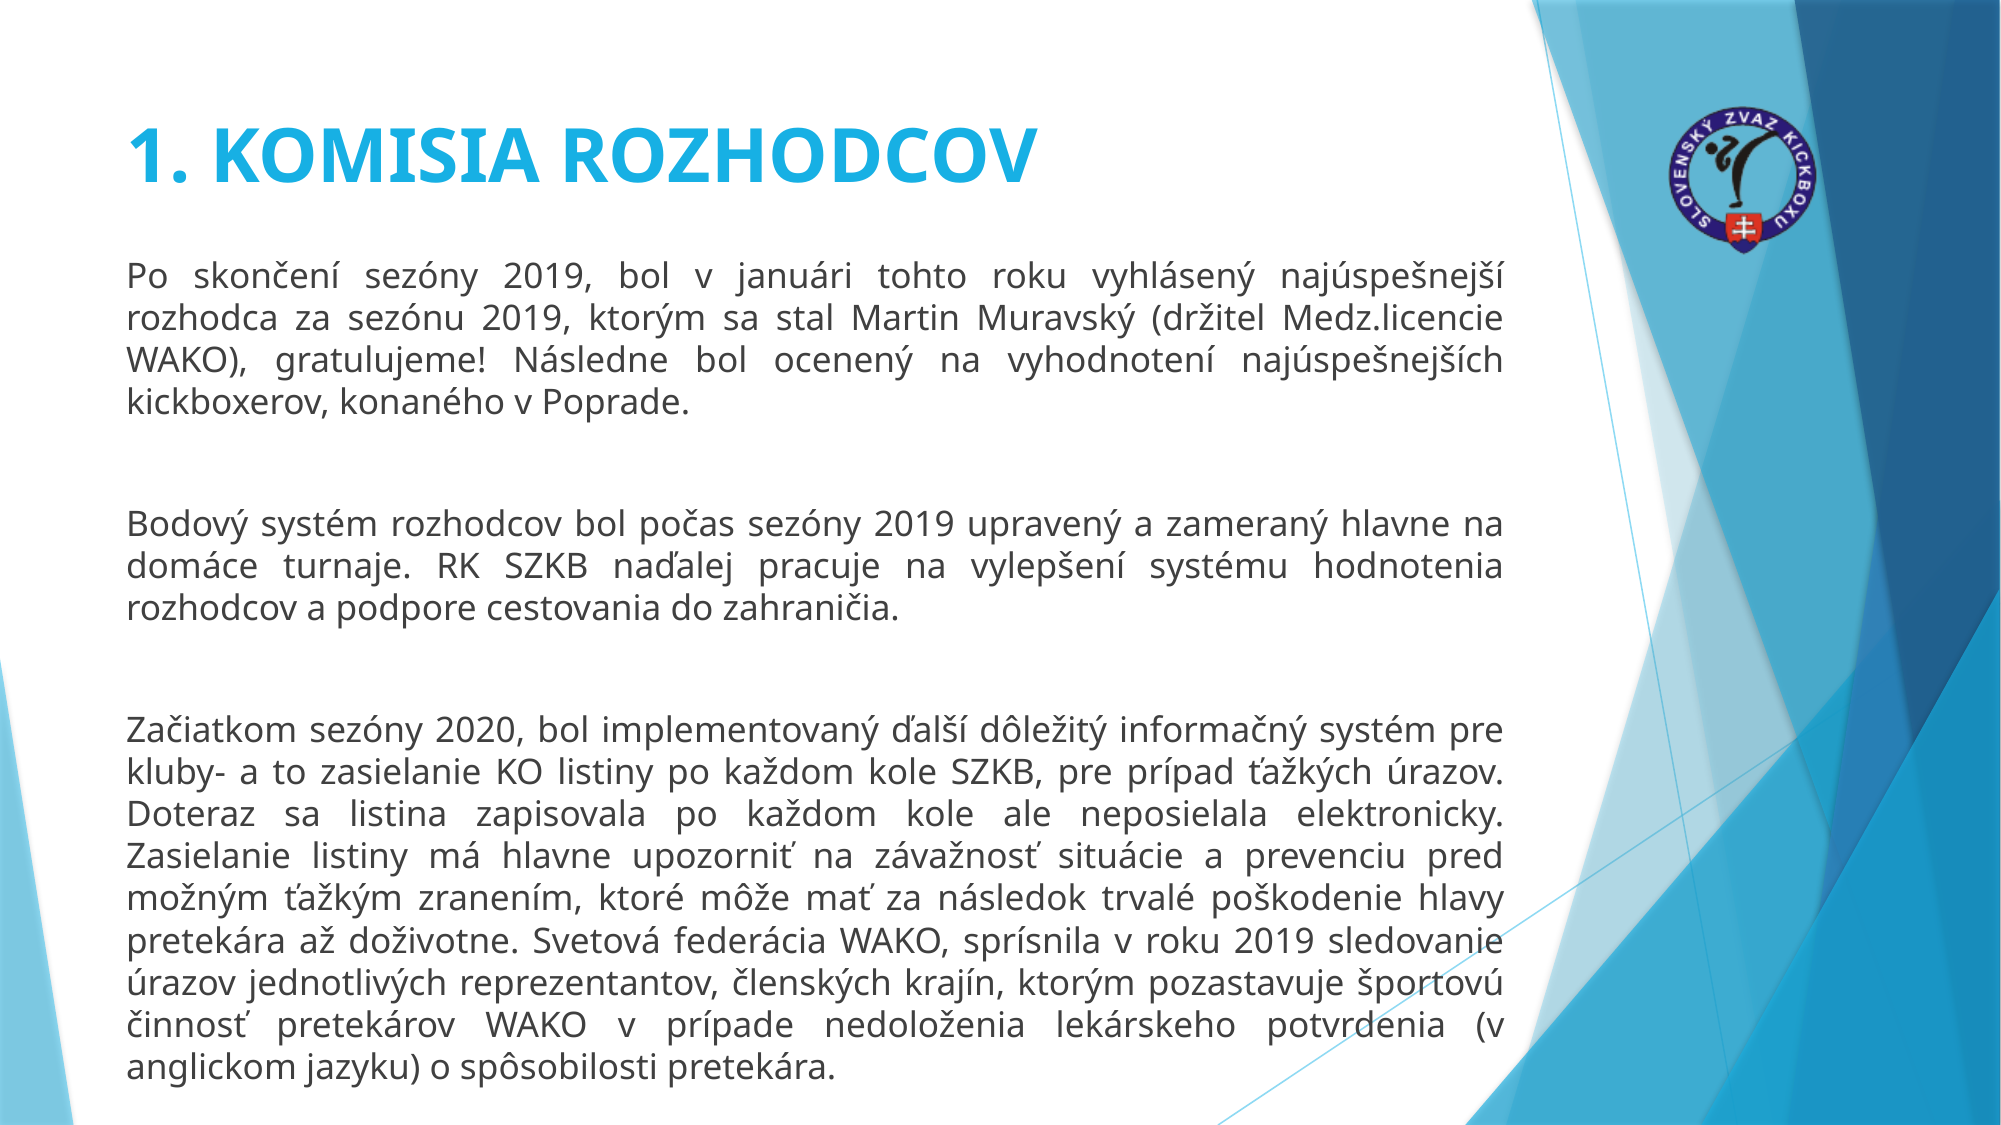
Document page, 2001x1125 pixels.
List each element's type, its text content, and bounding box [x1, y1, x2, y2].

title 1. KOMISIA ROZHODCOV [111, 99, 1522, 317]
list Po skončení sezóny 2019, bol v januári tohto roku vyhlásený najúspešnejší rozhodca za sezónu 2019, ktorým sa stal Martin Muravský (držitel Medz.licencie WAKO), gratulujeme! Následne bol ocenený na vyhodnotení najúspešnejších kickboxerov, konaného v Poprade. Bodový systém rozhodcov bol počas sezóny 2019 upravený a zameraný hlavne na domáce turnaje. RK SZKB naďalej pracuje na vylepšení systému hodnotenia rozhodcov a podpore cestovania do zahraničia. Začiatkom sezóny 2020, bol implementovaný ďalší dôležitý informačný systém pre kluby- a to zasielanie KO listiny po každom kole SZKB, pre prípad ťažkých úrazov. Doteraz sa listina zapisovala po každom kole ale neposielala elektronicky. Zasielanie listiny má hlavne upozorniť na závažnosť situácie a prevenciu pred možným ťažkým zranením, ktoré môže mať za následok trvalé poškodenie hlavy pretekára až doživotne. Svetová federácia WAKO, sprísnila v roku 2019 sledovanie úrazov jednotlivých reprezentantov, členských krajín, ktorým pozastavuje športovú činnosť pretekárov WAKO v prípade nedoloženia lekárskeho potvrdenia (v anglickom jazyku) o spôsobilosti pretekára. [111, 317, 1522, 1098]
picture [1667, 105, 1821, 259]
